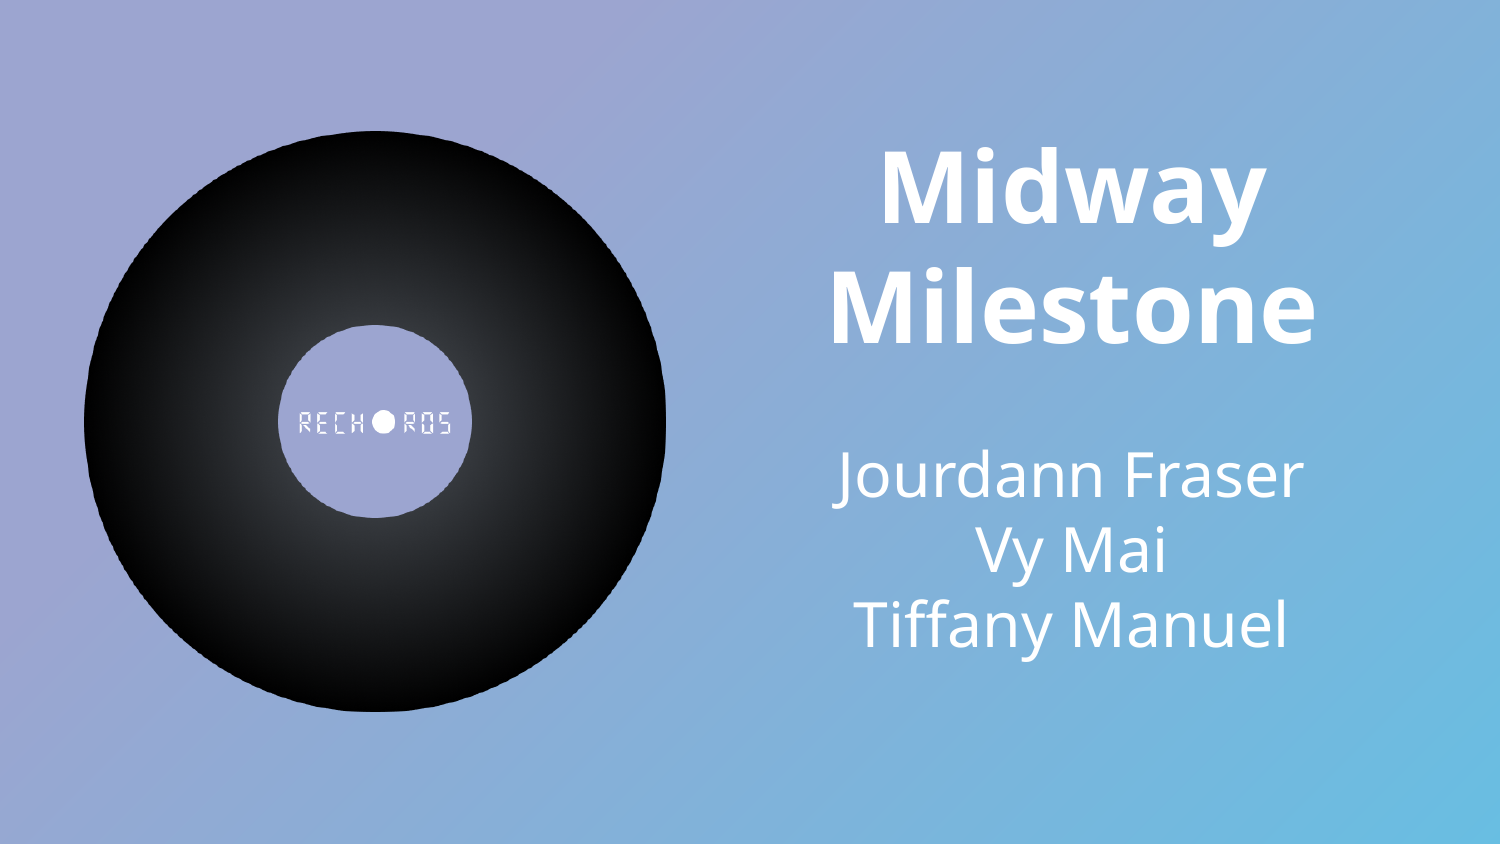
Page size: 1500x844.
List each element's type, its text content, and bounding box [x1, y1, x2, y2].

subtitle Jourdann Fraser Vy Mai Tiffany Manuel [671, 445, 1500, 676]
title Midway Milestone [671, 168, 1500, 319]
picture [84, 131, 666, 713]
